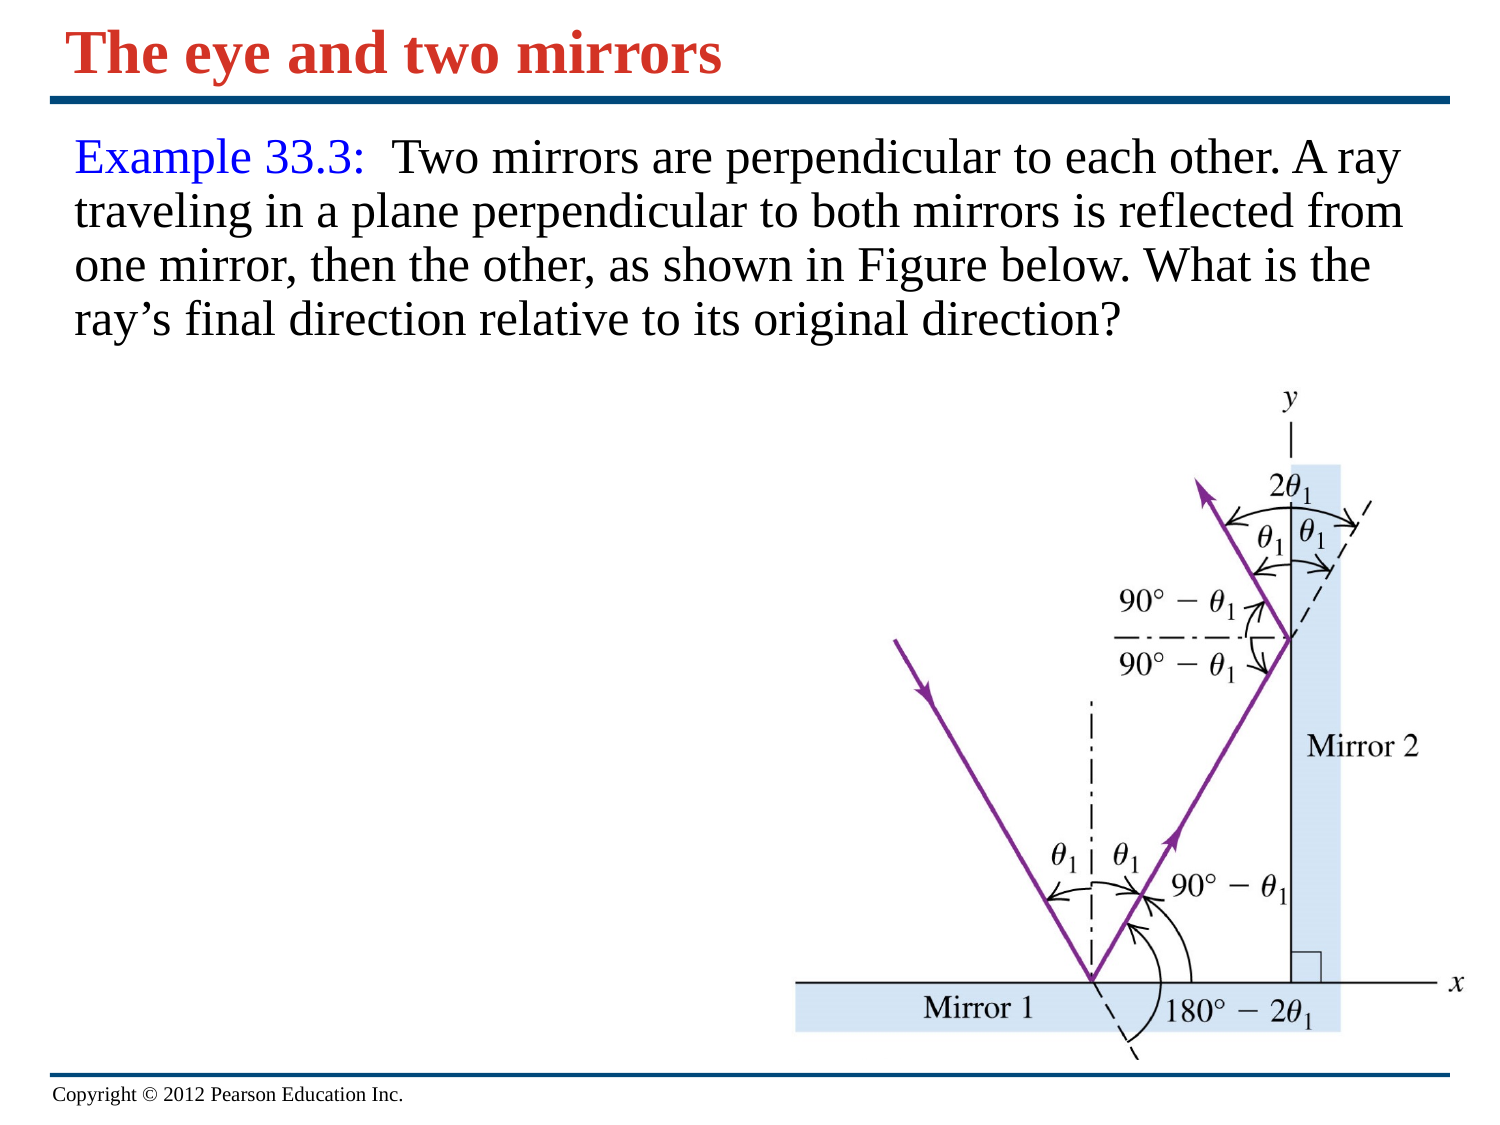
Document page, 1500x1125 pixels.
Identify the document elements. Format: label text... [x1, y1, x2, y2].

picture [791, 387, 1468, 1061]
title The eye and two mirrors [50, 12, 1500, 96]
list Example 33.3: Two mirrors are perpendicular to each other. A ray traveling in a plane perpendicular to both mirrors is reflected from one mirror, then the other, as shown in Figure below. What is the ray’s final direction relative to its original direction? [40, 122, 1466, 356]
